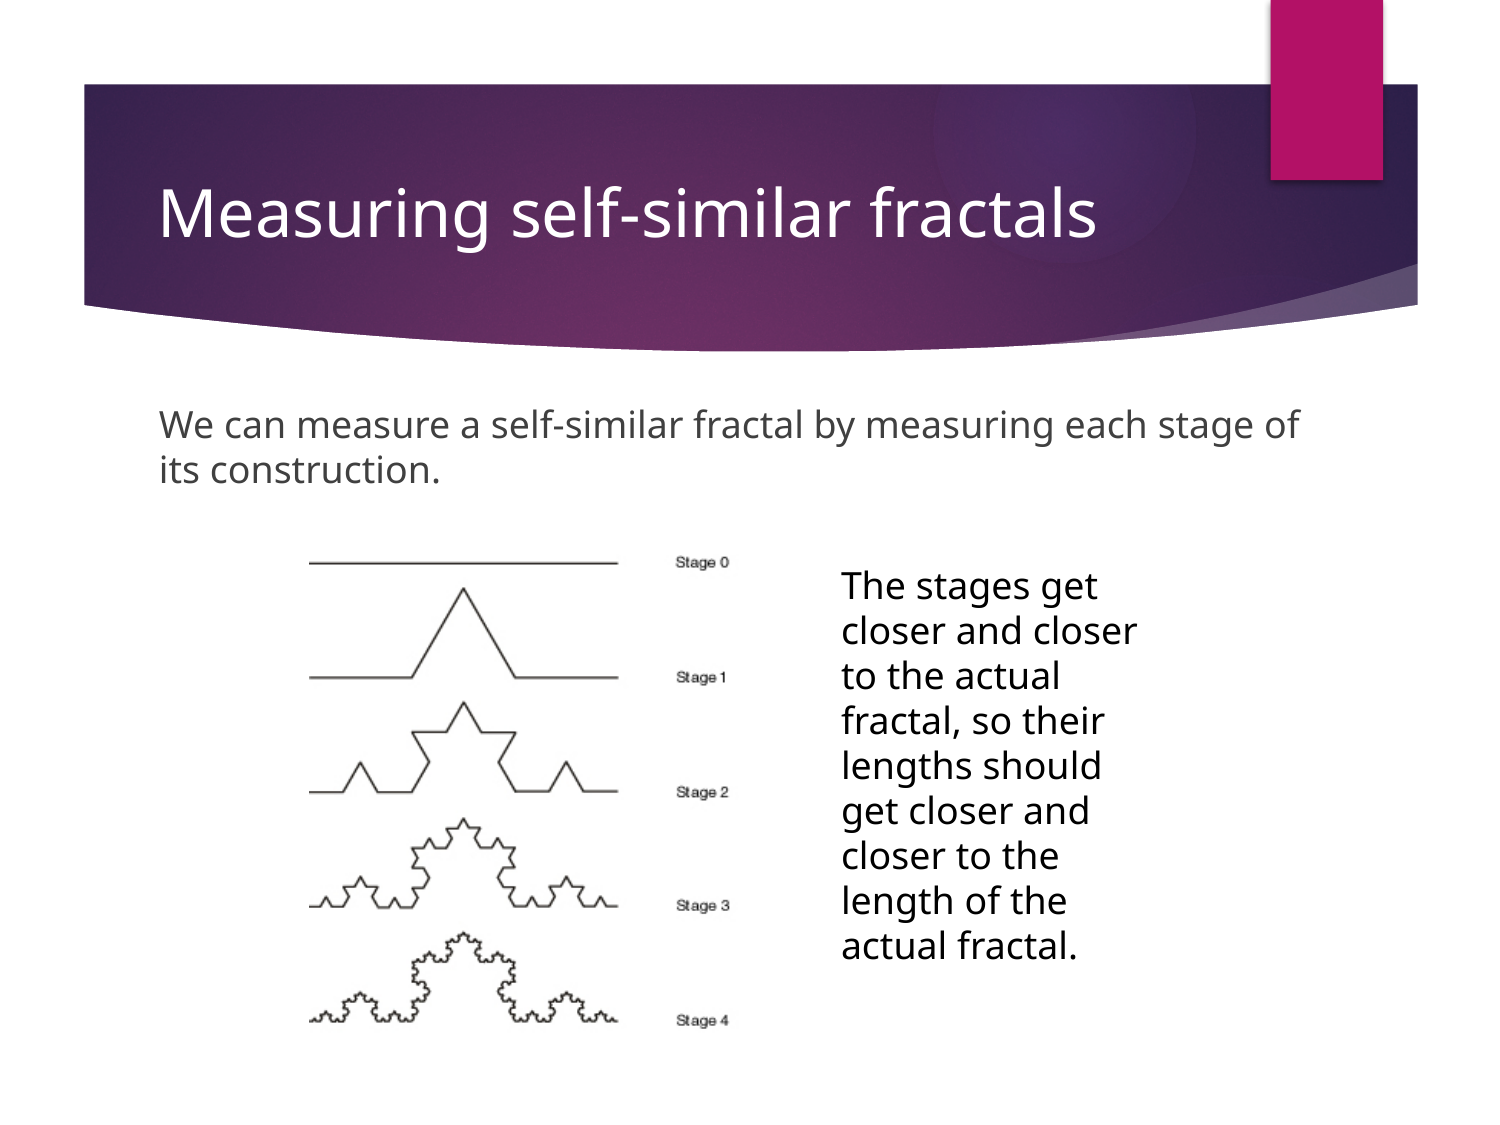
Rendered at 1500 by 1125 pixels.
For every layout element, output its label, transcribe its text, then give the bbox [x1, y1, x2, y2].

text_box The stages get closer and closer to the actual fractal, so their lengths should get closer and closer to the length of the actual fractal. [826, 554, 1162, 975]
picture [308, 553, 754, 1037]
list We can measure a self-similar fractal by measuring each stage of its construction. [143, 393, 1323, 511]
title Measuring self-similar fractals [142, 152, 1183, 269]
